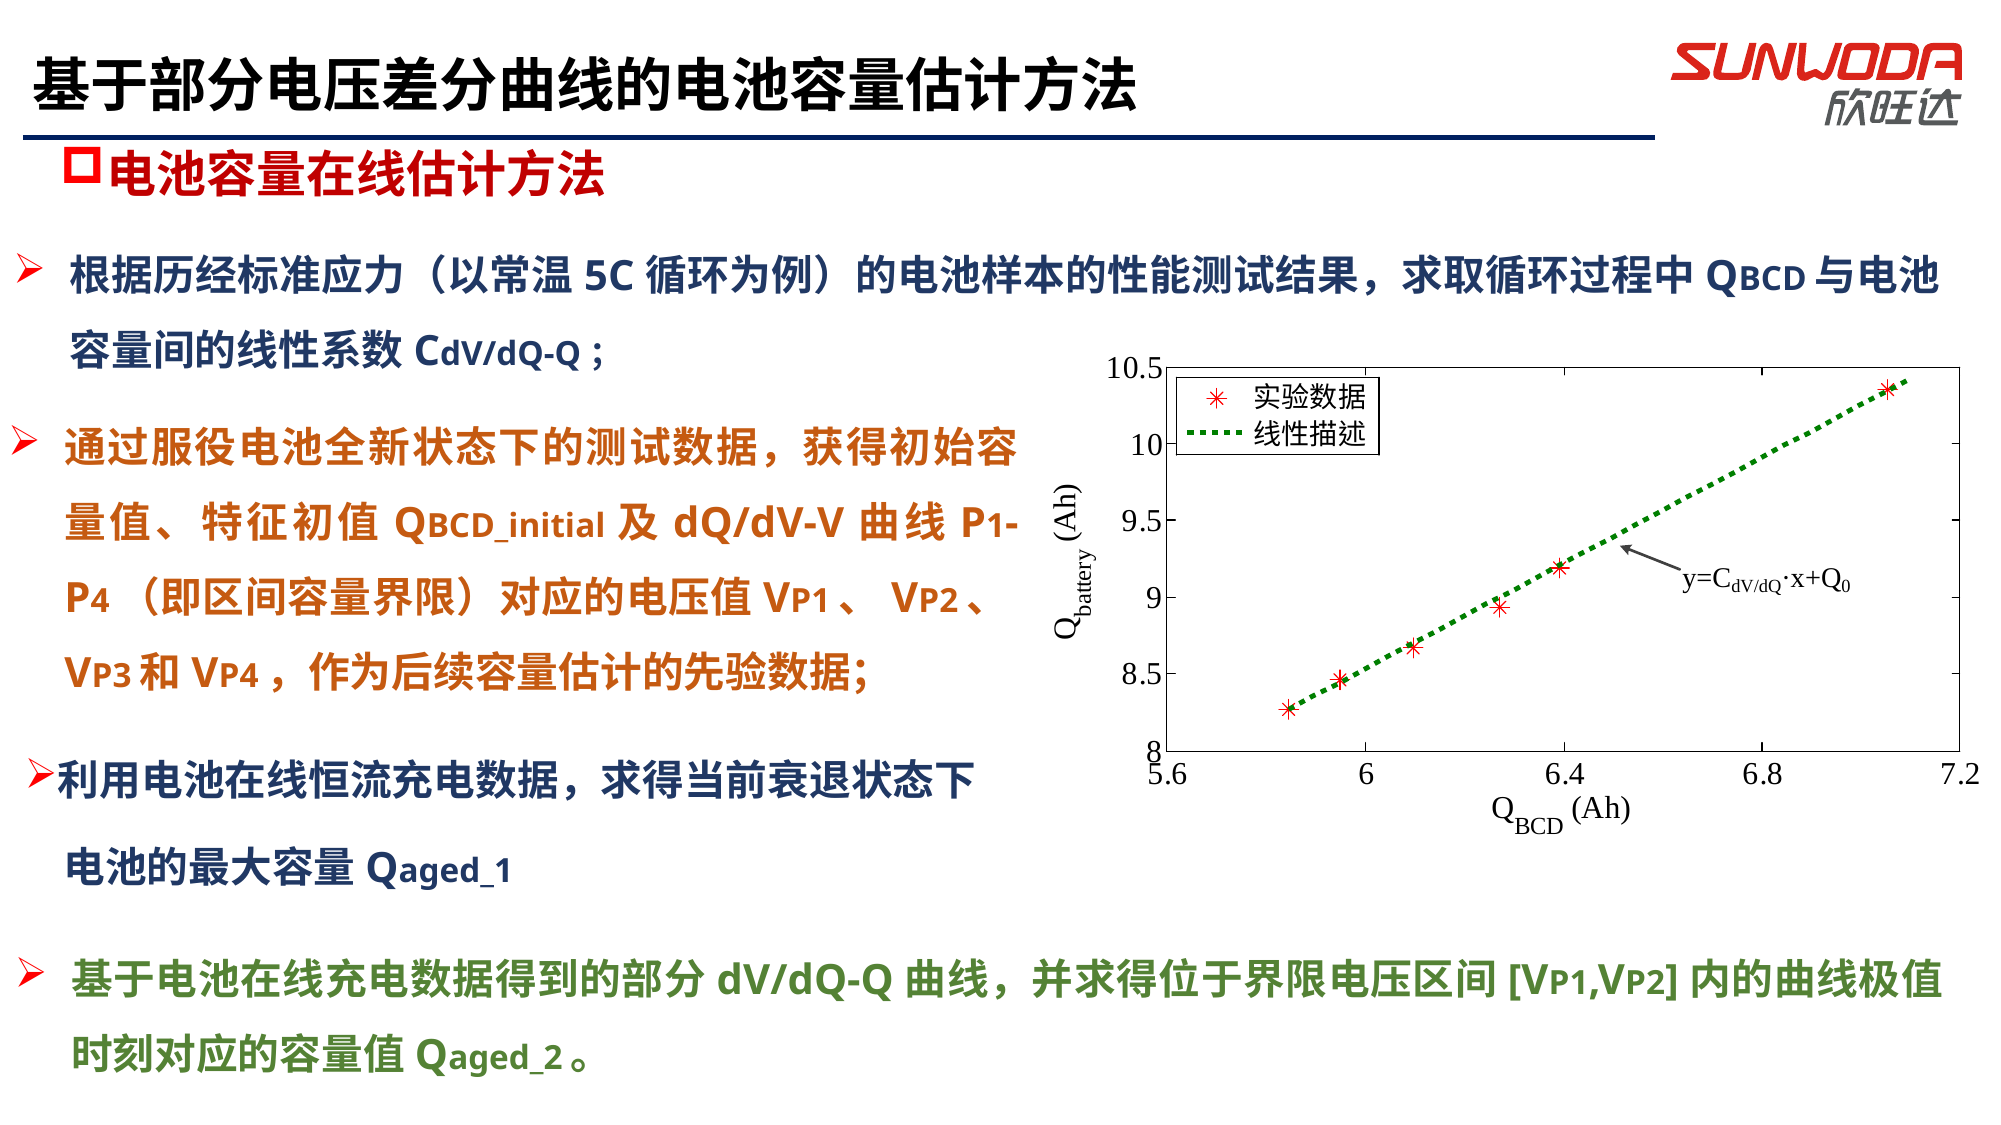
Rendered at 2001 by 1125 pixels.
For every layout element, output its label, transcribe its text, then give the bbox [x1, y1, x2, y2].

text_box 利用电池在线恒流充电数据，求得当前衰退状态下 电池的最大容量Qaged_1 [9, 721, 1010, 899]
text_box 基于部分电压差分曲线的电池容量估计方法 [32, 48, 1662, 119]
text_box 通过服役电池全新状态下的测试数据，获得初始容量值、特征初值QBCD_initial及dQ/dV-V曲线P1-P4（即区间容量界限）对应的电压值VP1、VP2、VP3和VP4，作为后续容量估计的先验数据； [0, 388, 1034, 703]
text_box 基于电池在线充电数据得到的部分dV/dQ-Q曲线，并求得位于界限电压区间[VP1,VP2]内的曲线极值时刻对应的容量值Qaged_2。 [0, 920, 1958, 1086]
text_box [1049, 341, 1990, 852]
text_box 电池容量在线估计方法 [0, 134, 1172, 210]
text_box 根据历经标准应力（以常温5C循环为例）的电池样本的性能测试结果，求取循环过程中QBCD与电池容量间的线性系数CdV/dQ-Q； [0, 216, 1956, 381]
